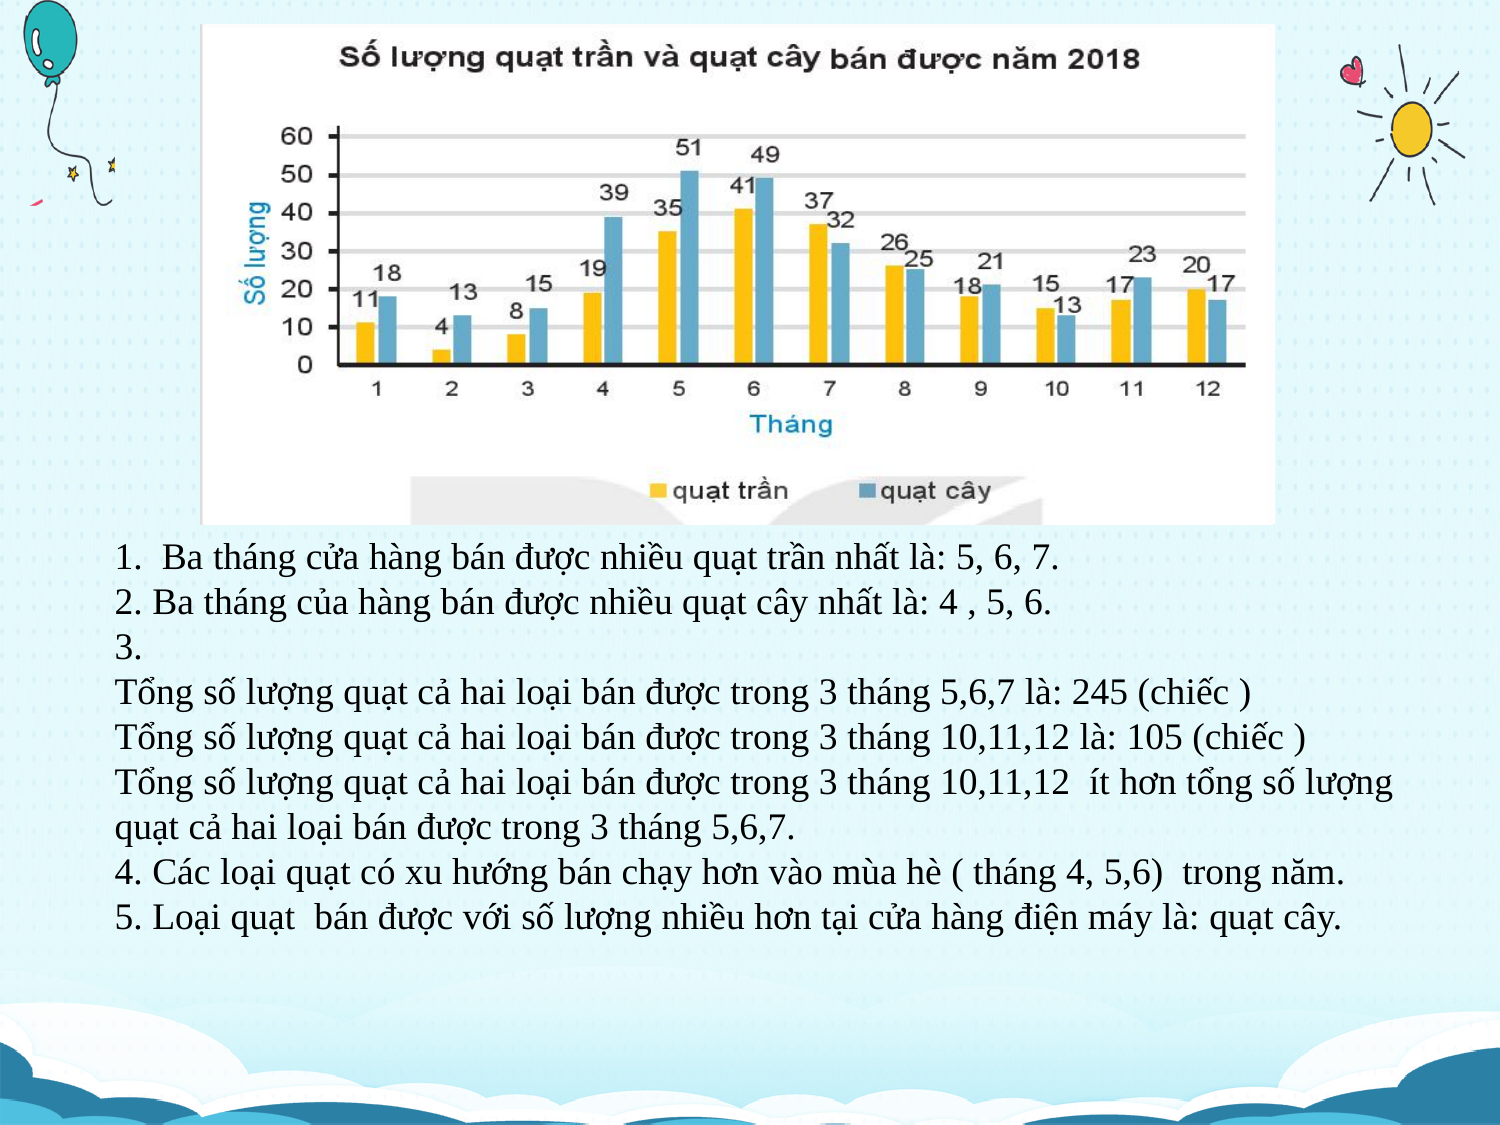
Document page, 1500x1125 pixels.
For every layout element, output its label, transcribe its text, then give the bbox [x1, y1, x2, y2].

text_box 1. Ba tháng cửa hàng bán được nhiều quạt trần nhất là: 5, 6, 7. 2. Ba tháng của hàng bán được nhiều quạt cây nhất là: 4 , 5, 6. 3. Tổng số lượng quạt cả hai loại bán được trong 3 tháng 5,6,7 là: 245 (chiếc ) Tổng số lượng quạt cả hai loại bán được trong 3 tháng 10,11,12 là: 105 (chiếc ) Tổng số lượng quạt cả hai loại bán được trong 3 tháng 10,11,12 ít hơn tổng số lượng quạt cả hai loại bán được trong 3 tháng 5,6,7. 4. Các loại quạt có xu hướng bán chạy hơn vào mùa hè ( tháng 4, 5,6) trong năm. 5. Loại quạt bán được với số lượng nhiều hơn tại cửa hàng điện máy là: quạt cây. [99, 524, 1438, 990]
picture [0, 0, 1500, 1125]
